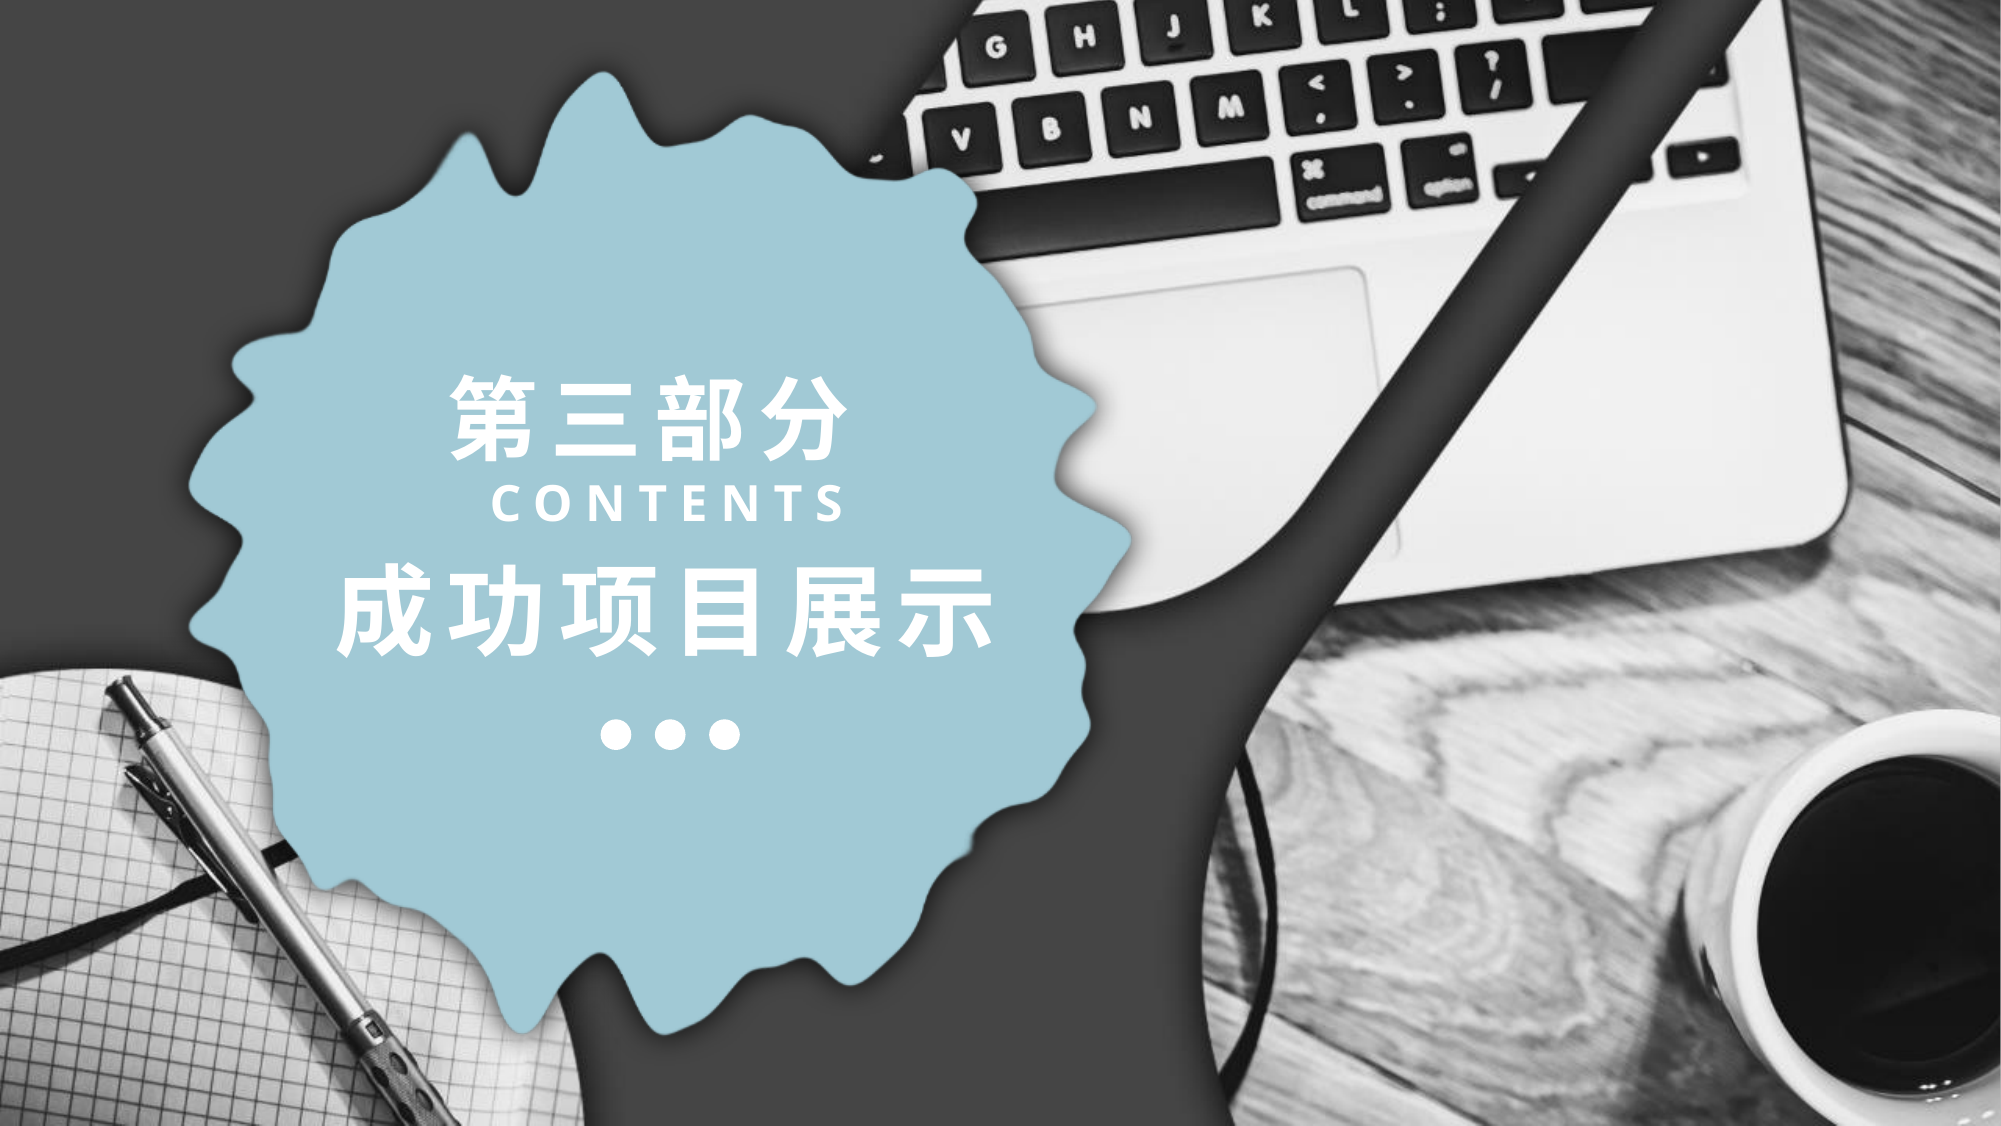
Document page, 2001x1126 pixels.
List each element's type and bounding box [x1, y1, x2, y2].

text_box [600, 719, 741, 751]
picture [0, 0, 2001, 1126]
